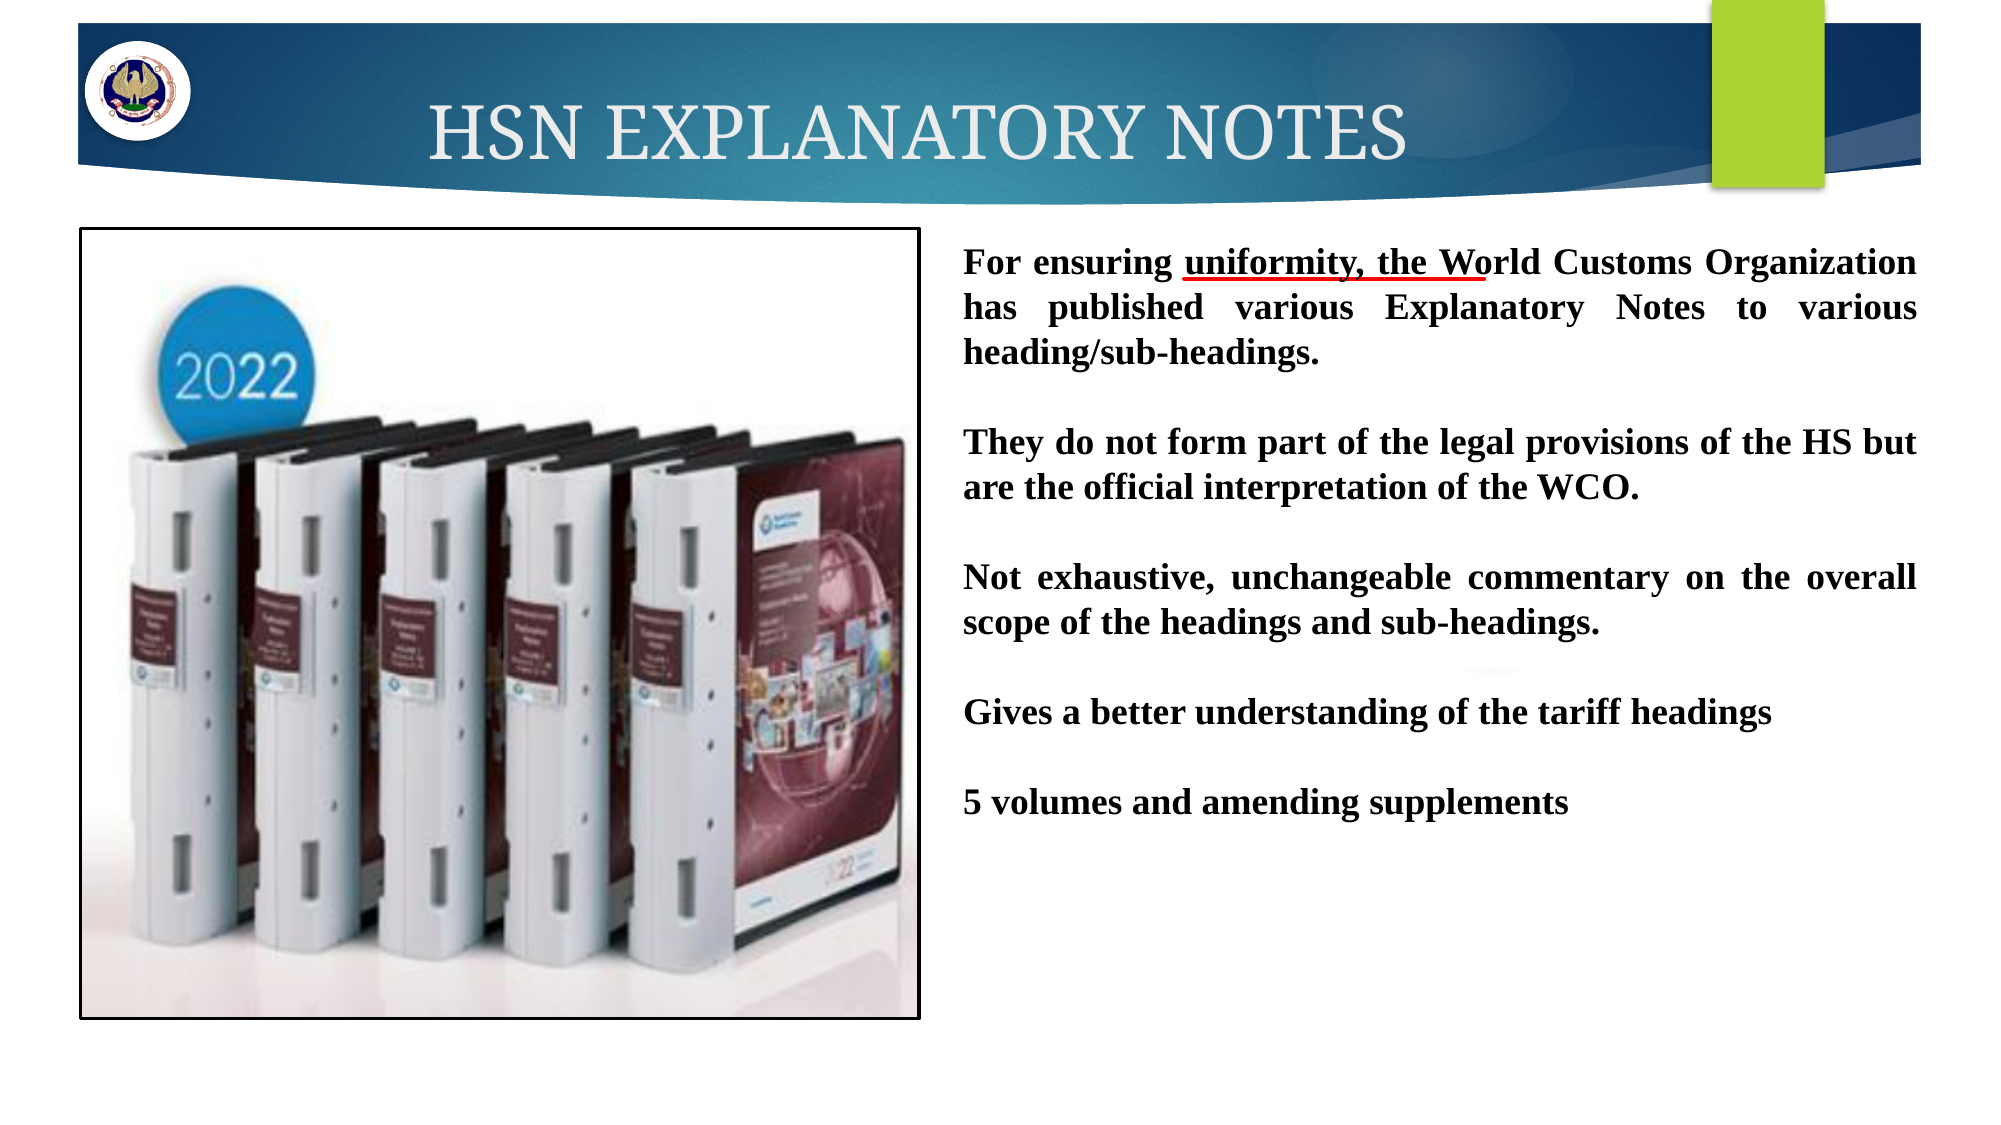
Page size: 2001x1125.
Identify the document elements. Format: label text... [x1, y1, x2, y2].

title HSN EXPLANATORY NOTES [200, 62, 1638, 198]
picture [100, 56, 175, 126]
picture [81, 229, 918, 1018]
text_box For ensuring uniformity, the World Customs Organization has published various Explanatory Notes to various heading/sub-headings. They do not form part of the legal provisions of the HS but are the official interpretation of the WCO. Not exhaustive, unchangeable commentary on the overall scope of the headings and sub-headings. Gives a better understanding of the tariff headings 5 volumes and amending supplements [948, 229, 1933, 830]
